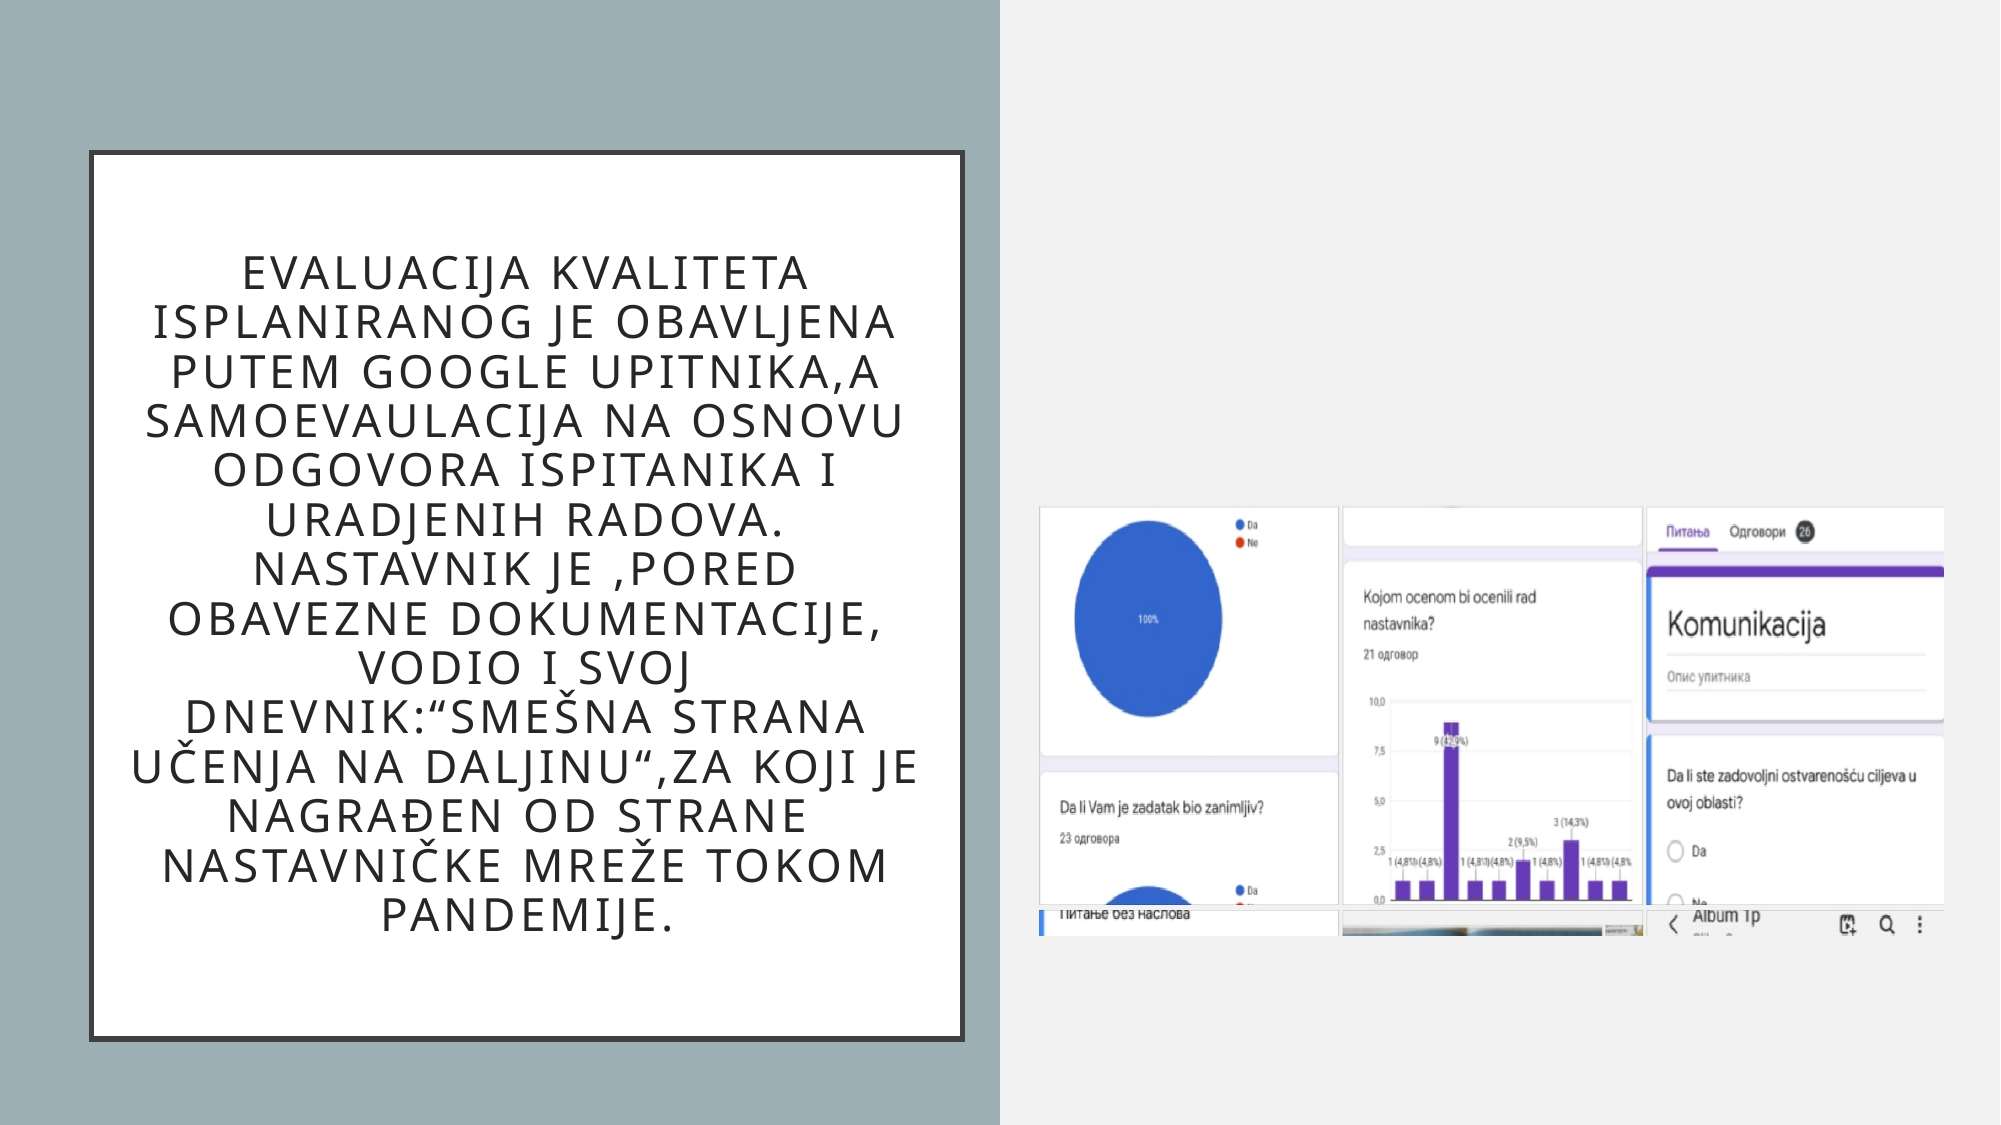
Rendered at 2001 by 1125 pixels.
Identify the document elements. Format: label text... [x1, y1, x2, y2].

title Evaluacija kvaliteta isplaniranog je obavljena putem Google upitnika,a Samoevaulacija na osnovu odgovora ispitanika i uradjenih radova. Nastavnik je ,Pored obavezne dokumentacije, vodio I svoj dnevnik:“Smešna strana učenja na daljinu“,za koji je nagrađen od strane nastavničke mreže Tokom pandemije. [89, 150, 965, 1042]
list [1037, 488, 1944, 936]
